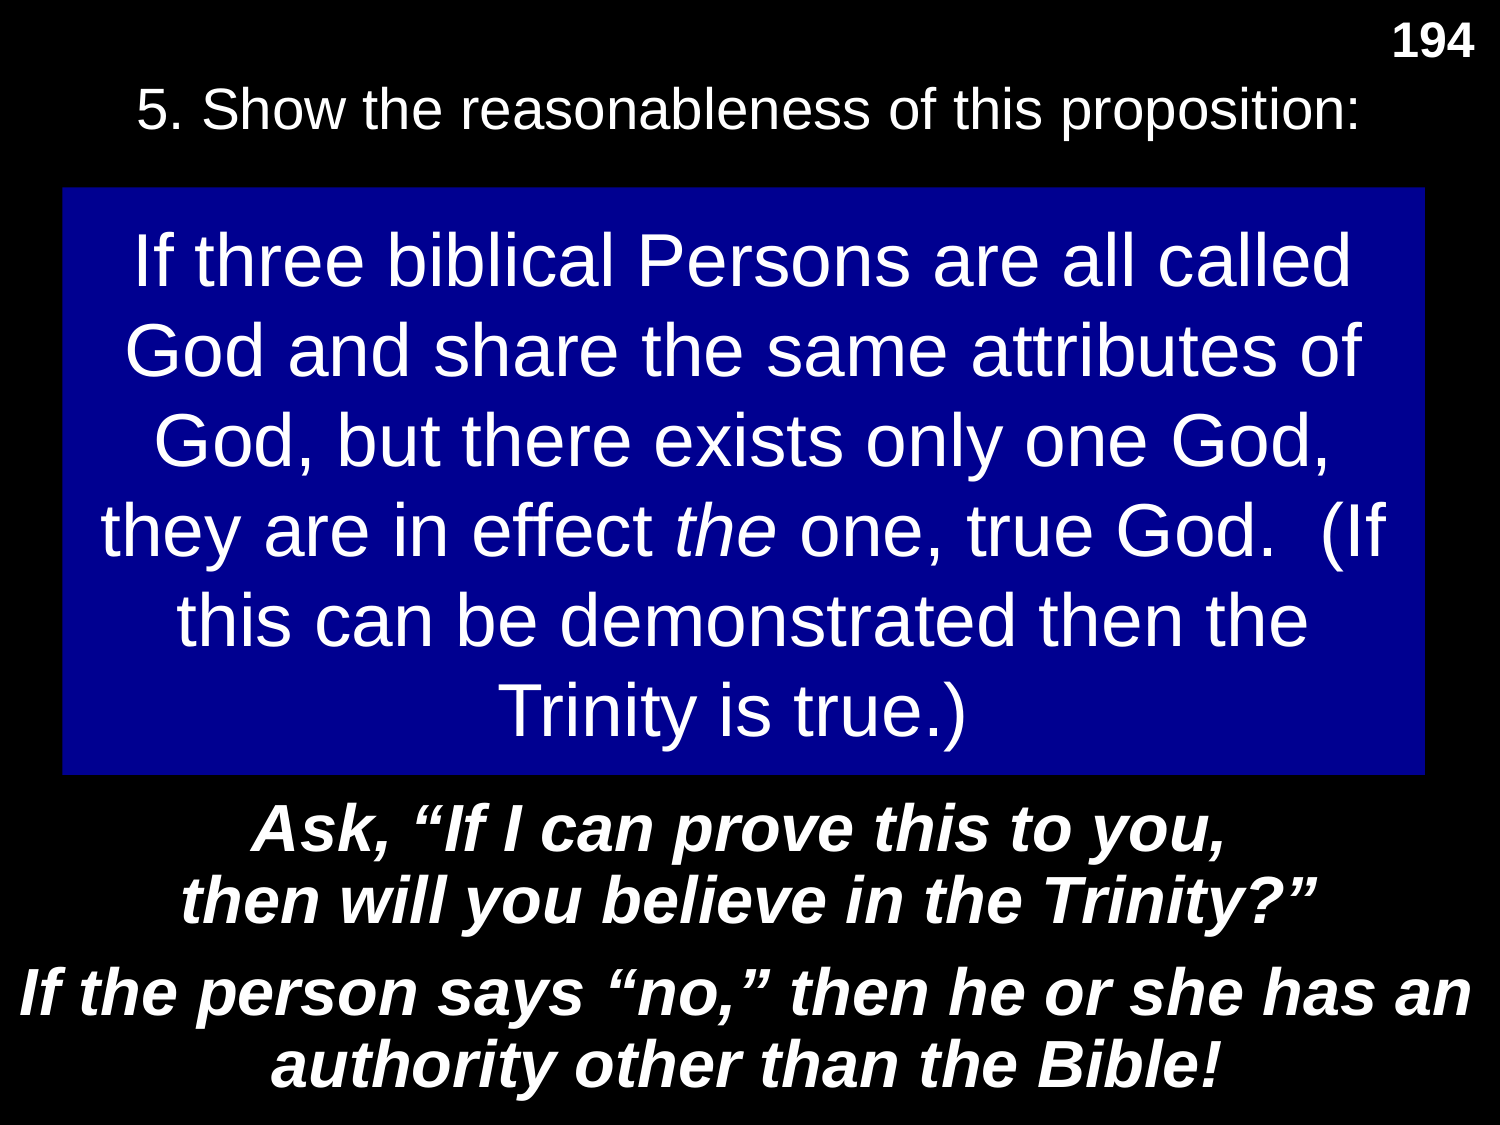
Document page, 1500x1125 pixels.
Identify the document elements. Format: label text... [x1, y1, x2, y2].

title 5. Show the reasonableness of this proposition: [12, 12, 1488, 200]
text_box If three biblical Persons are all called God and share the same attributes of God, but there exists only one God, they are in effect the one, true God. (If this can be demonstrated then the Trinity is true.) [62, 187, 1425, 775]
text_box Ask, “If I can prove this to you, then will you believe in the Trinity?” [0, 787, 1500, 945]
text_box 194 [1376, 0, 1490, 75]
text_box If the person says “no,” then he or she has an authority other than the Bible! [0, 936, 1495, 1124]
